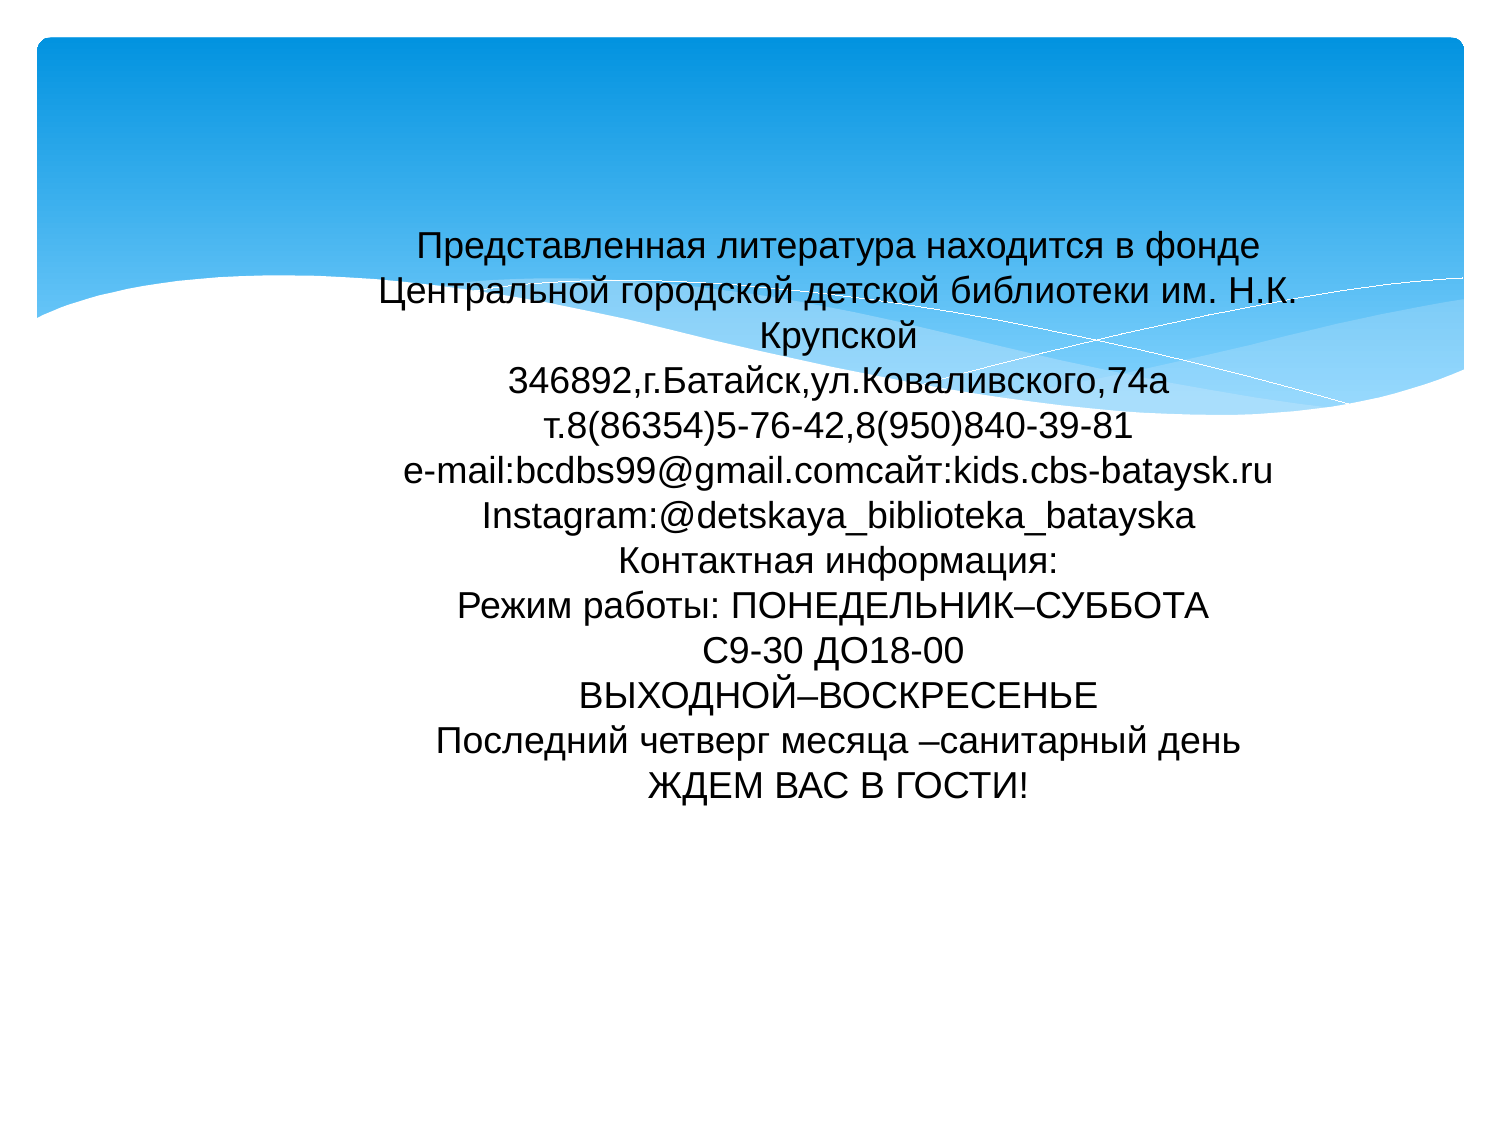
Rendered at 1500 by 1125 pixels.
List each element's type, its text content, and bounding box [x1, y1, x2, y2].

text_box Представленная литература находится в фонде Центральной городской детской библиотеки им. Н.К. Крупской 346892,г.Батайск,ул.Коваливского,74а т.8(86354)5-76-42,8(950)840-39-81 e-mail:bcdbs99@gmail.comсайт:kids.cbs-bataysk.ru Instagram:@detskaya_biblioteka_batayska Контактная информация: Режим работы: ПОНЕДЕЛЬНИК–СУББОТА С9-30 ДО18-00 ВЫХОДНОЙ–ВОСКРЕСЕНЬЕ Последний четверг месяца –санитарный день ЖДЕМ ВАС В ГОСТИ! [312, 214, 1365, 814]
